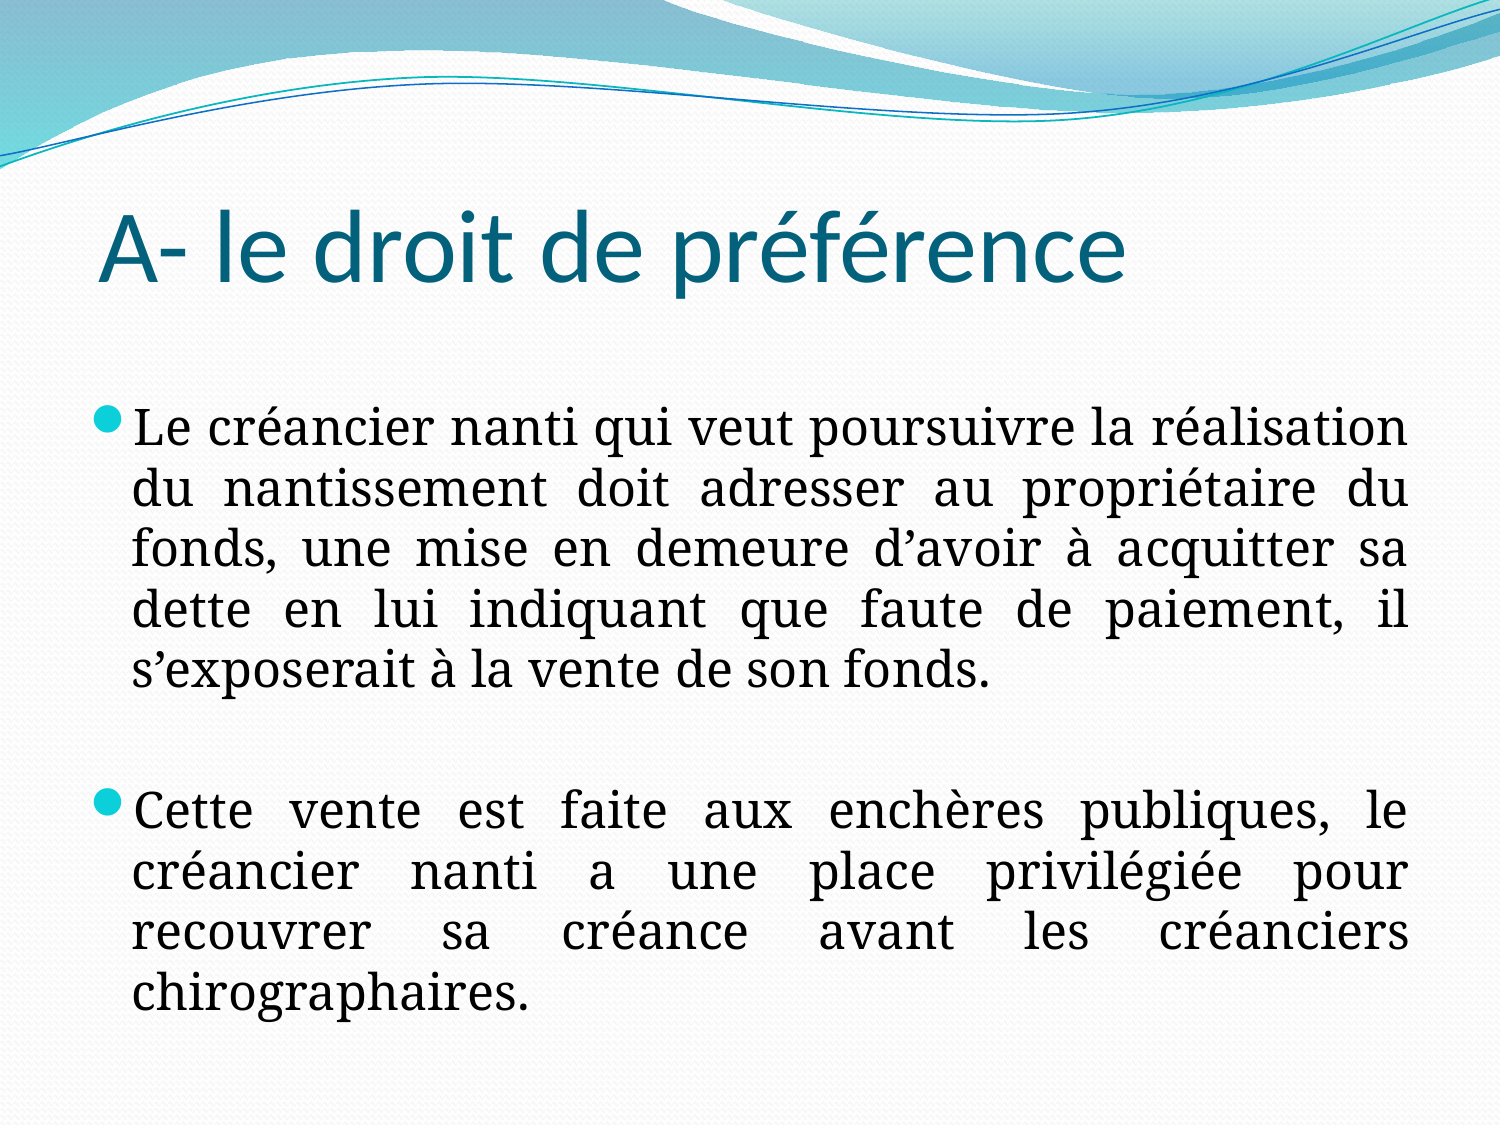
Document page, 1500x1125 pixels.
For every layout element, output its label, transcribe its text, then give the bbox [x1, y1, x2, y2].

title A- le droit de préférence [75, 115, 1425, 303]
list Le créancier nanti qui veut poursuivre la réalisation du nantissement doit adresser au propriétaire du fonds, une mise en demeure d’avoir à acquitter sa dette en lui indiquant que faute de paiement, il s’exposerait à la vente de son fonds. Cette vente est faite aux enchères publiques, le créancier nanti a une place privilégiée pour recouvrer sa créance avant les créanciers chirographaires. [75, 317, 1425, 1038]
